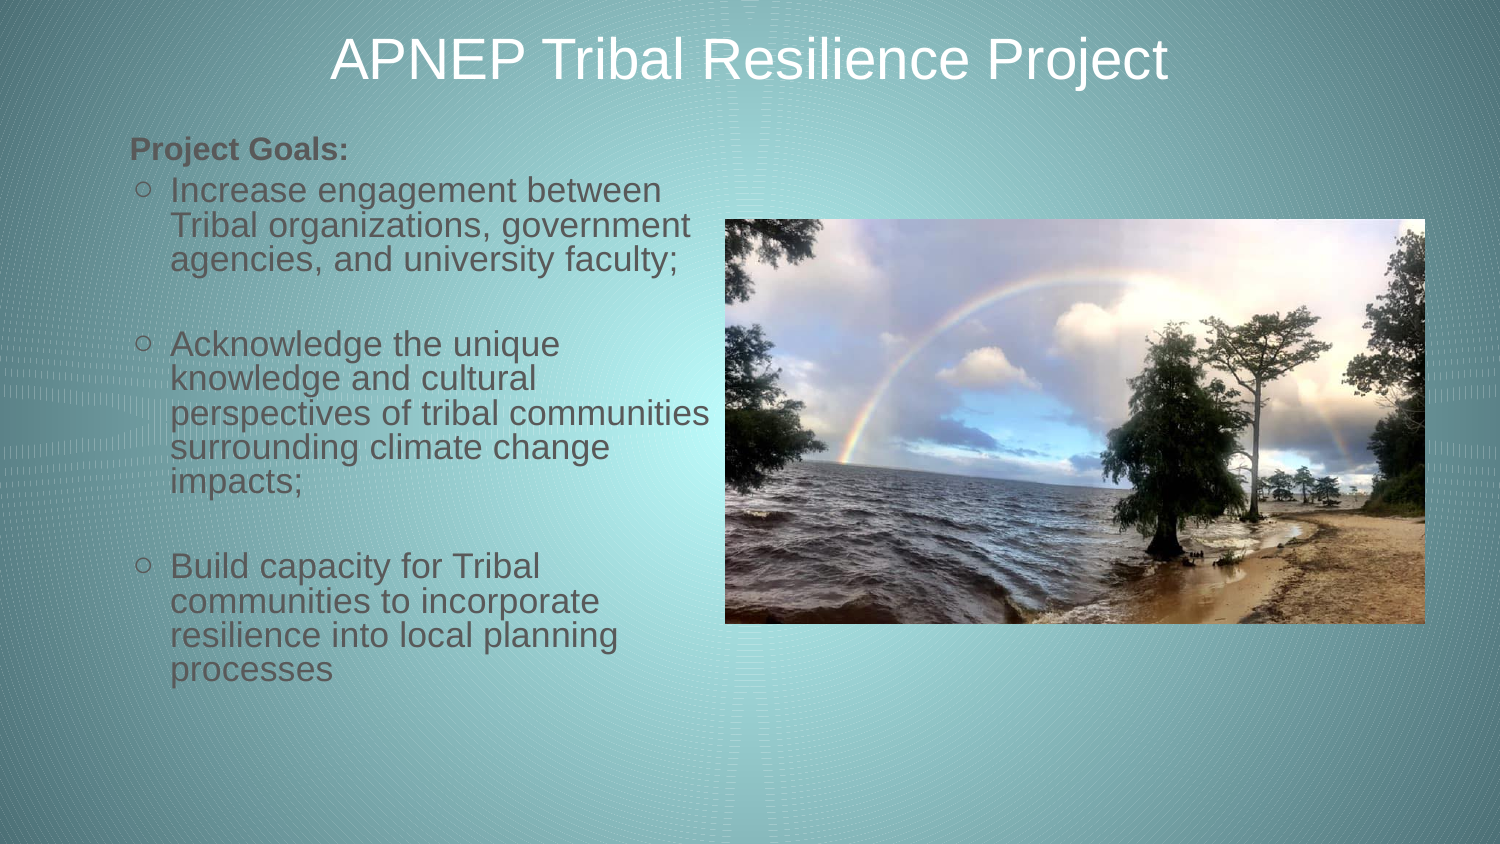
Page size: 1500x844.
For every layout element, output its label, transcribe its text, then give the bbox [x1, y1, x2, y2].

title APNEP Tribal Resilience Project [75, 20, 1425, 161]
picture [724, 219, 1426, 625]
list Project Goals: Increase engagement between Tribal organizations, government agencies, and university faculty; Acknowledge the unique knowledge and cultural perspectives of tribal communities surrounding climate change impacts; Build capacity for Tribal communities to incorporate resilience into local planning processes [50, 128, 750, 674]
